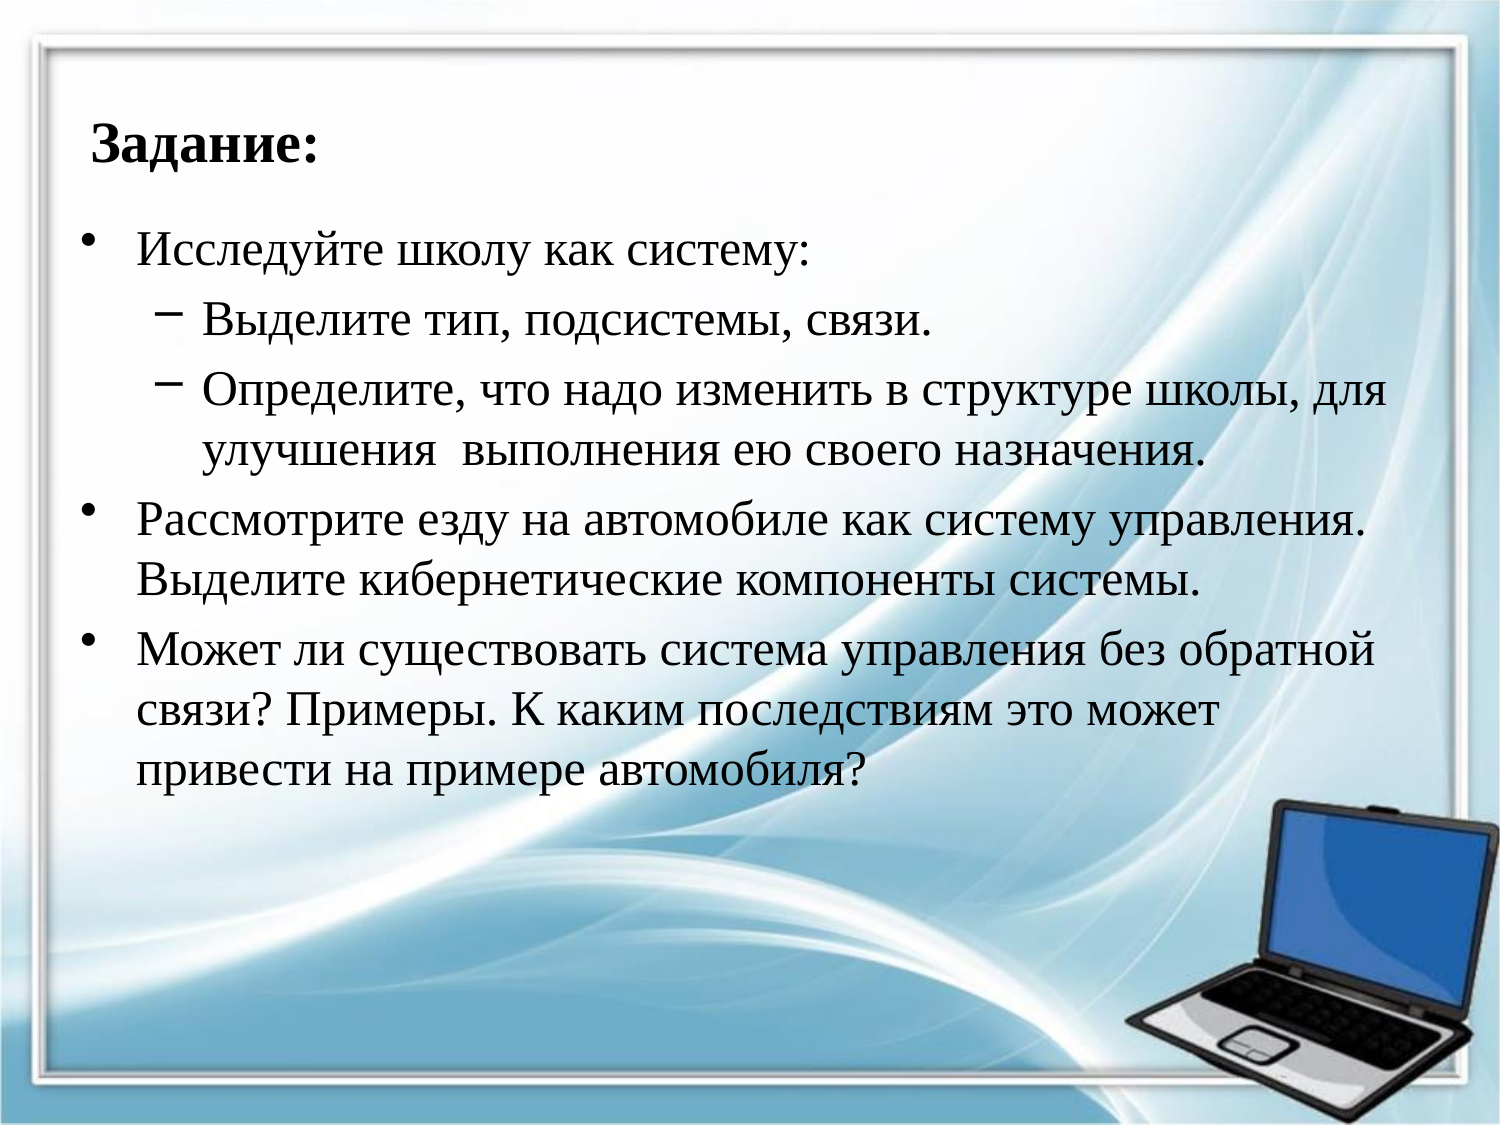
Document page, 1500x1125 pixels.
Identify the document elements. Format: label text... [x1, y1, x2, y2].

title Задание: [75, 45, 1425, 233]
list Исследуйте школу как систему: Выделите тип, подсистемы, связи. Определите, что надо изменить в структуре школы, для улучшения выполнения ею своего назначения. Рассмотрите езду на автомобиле как систему управления. Выделите кибернетические компоненты системы. Может ли существовать система управления без обратной связи? Примеры. К каким последствиям это может привести на примере автомобиля? [64, 208, 1415, 951]
picture [0, 0, 1500, 1125]
